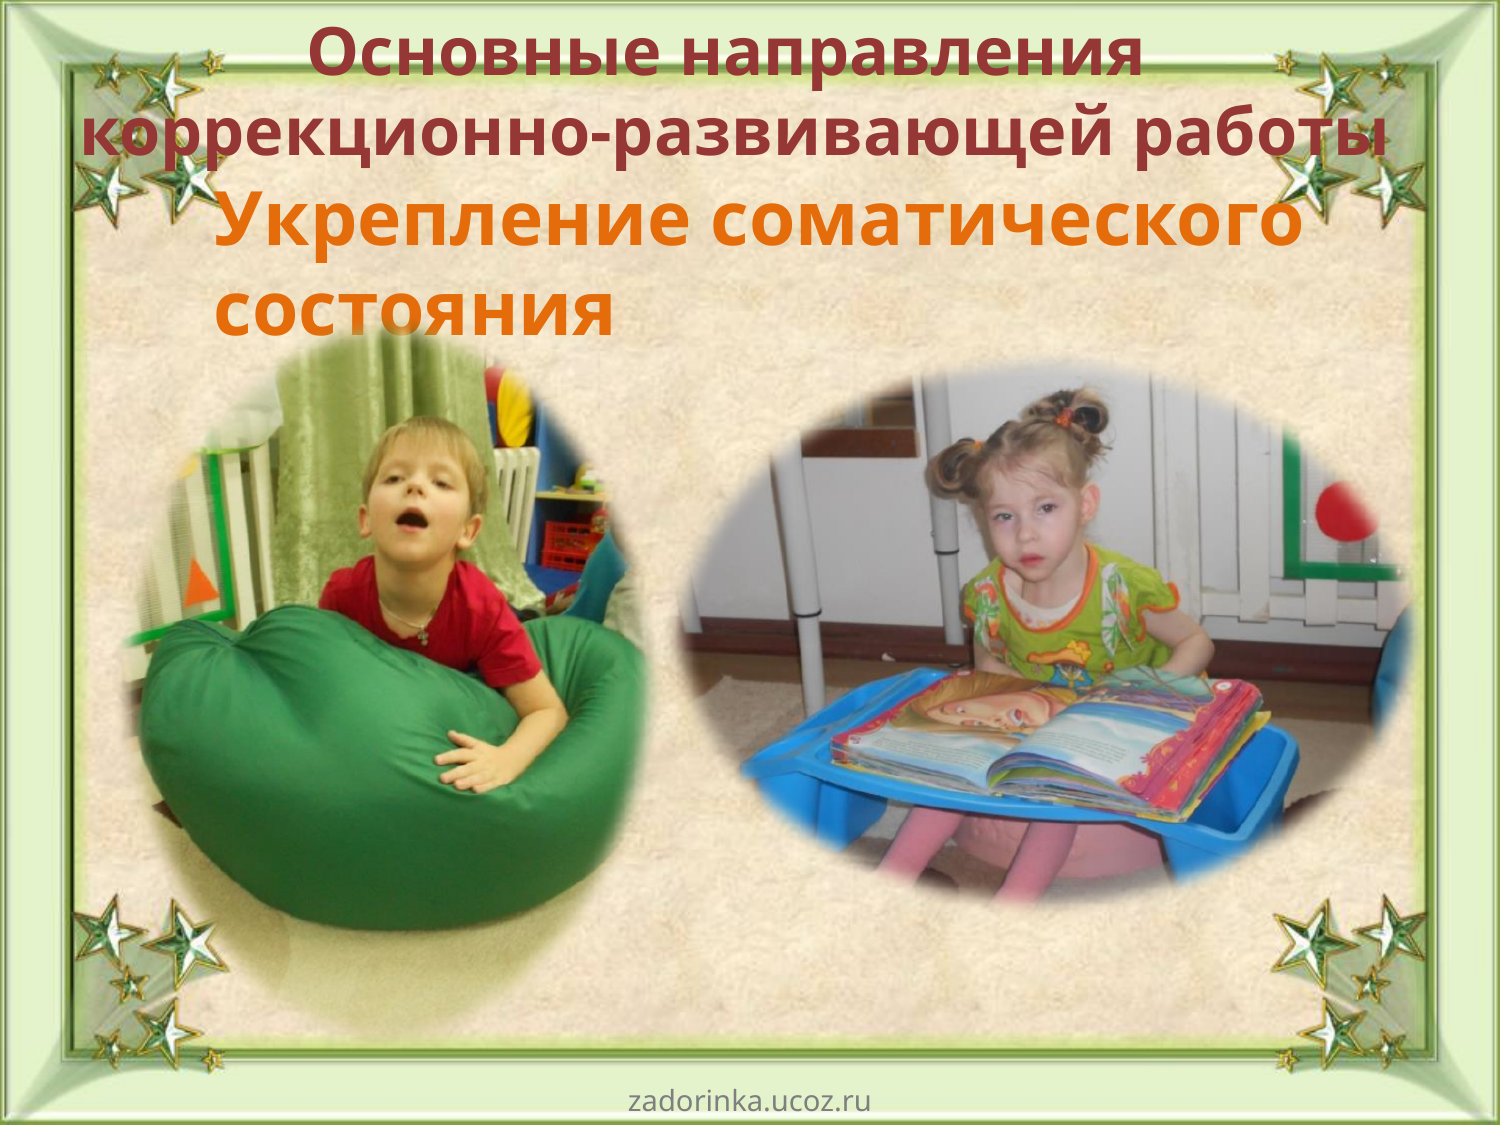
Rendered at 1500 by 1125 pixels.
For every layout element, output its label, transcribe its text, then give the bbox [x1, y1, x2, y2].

text_box Основные направления коррекционно-развивающей работы [47, 1, 1407, 176]
picture [0, 0, 1500, 1125]
text_box Укрепление соматического состояния [199, 163, 1371, 343]
